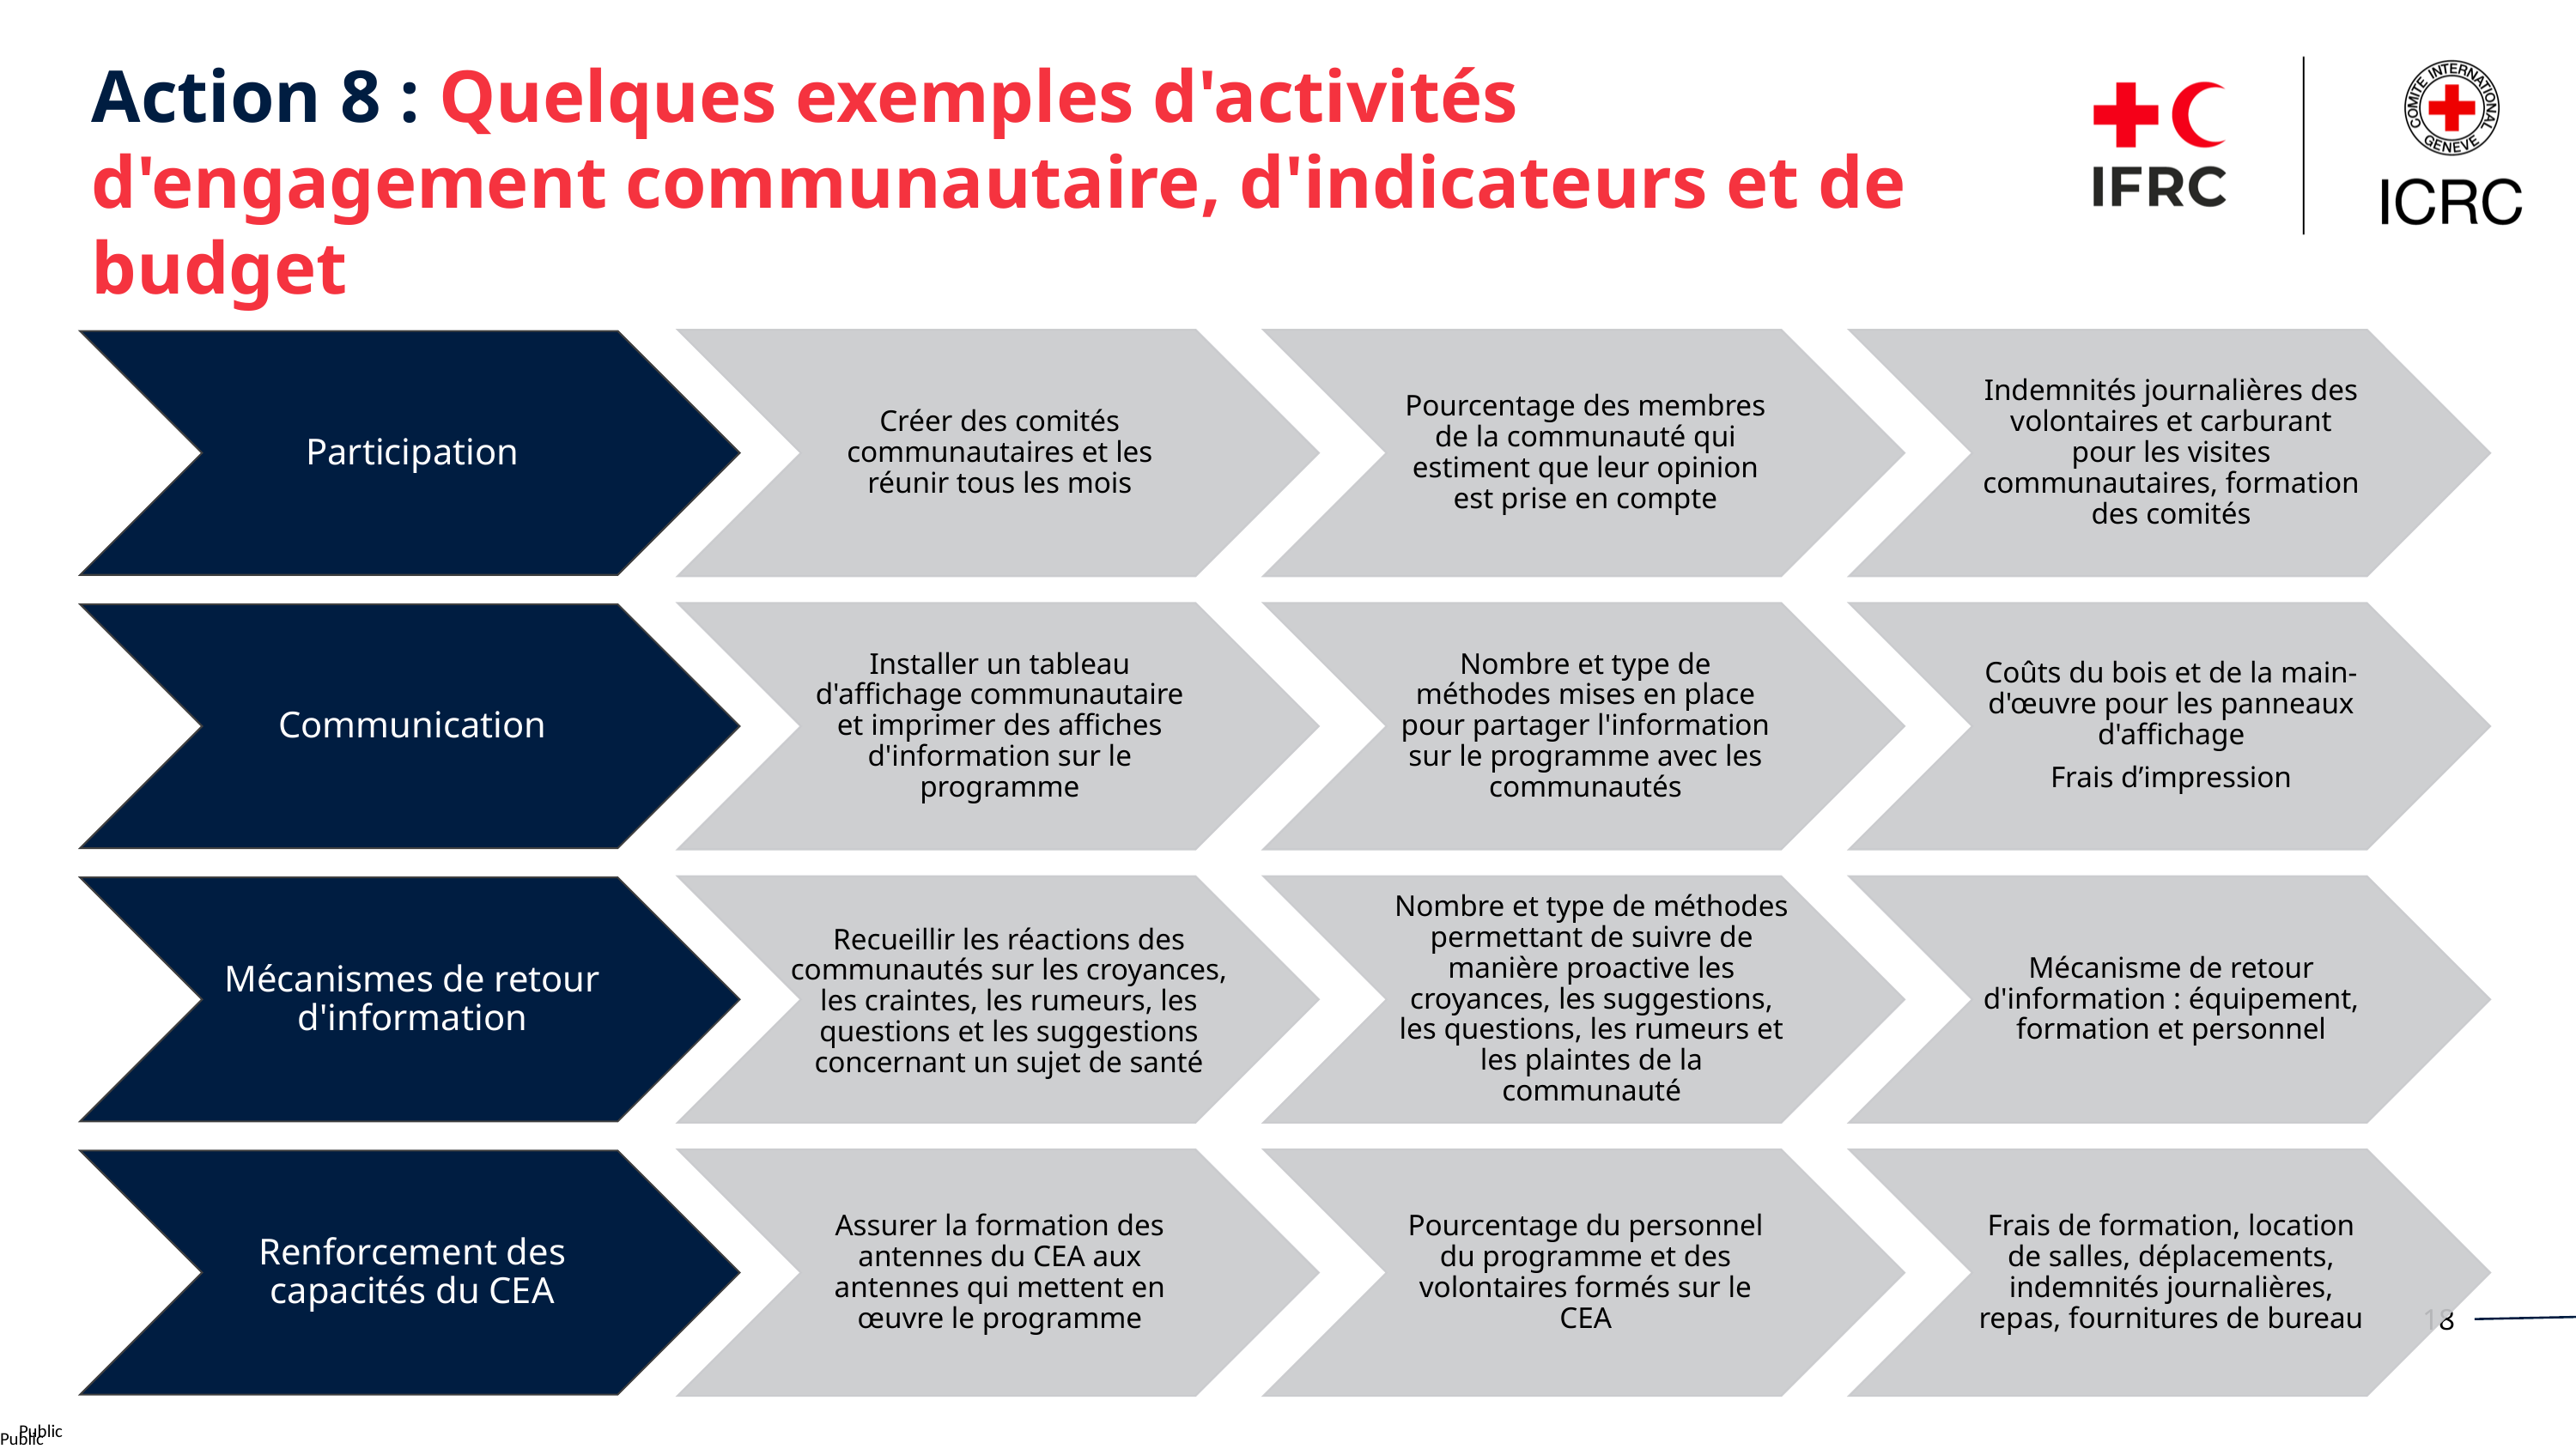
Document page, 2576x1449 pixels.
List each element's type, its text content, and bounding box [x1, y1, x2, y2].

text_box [79, 329, 2491, 1397]
text_box Action 8 : Quelques exemples d'activités d'engagement communautaire, d'indicateurs et de budget [78, 45, 2051, 315]
picture [2034, 0, 2576, 265]
